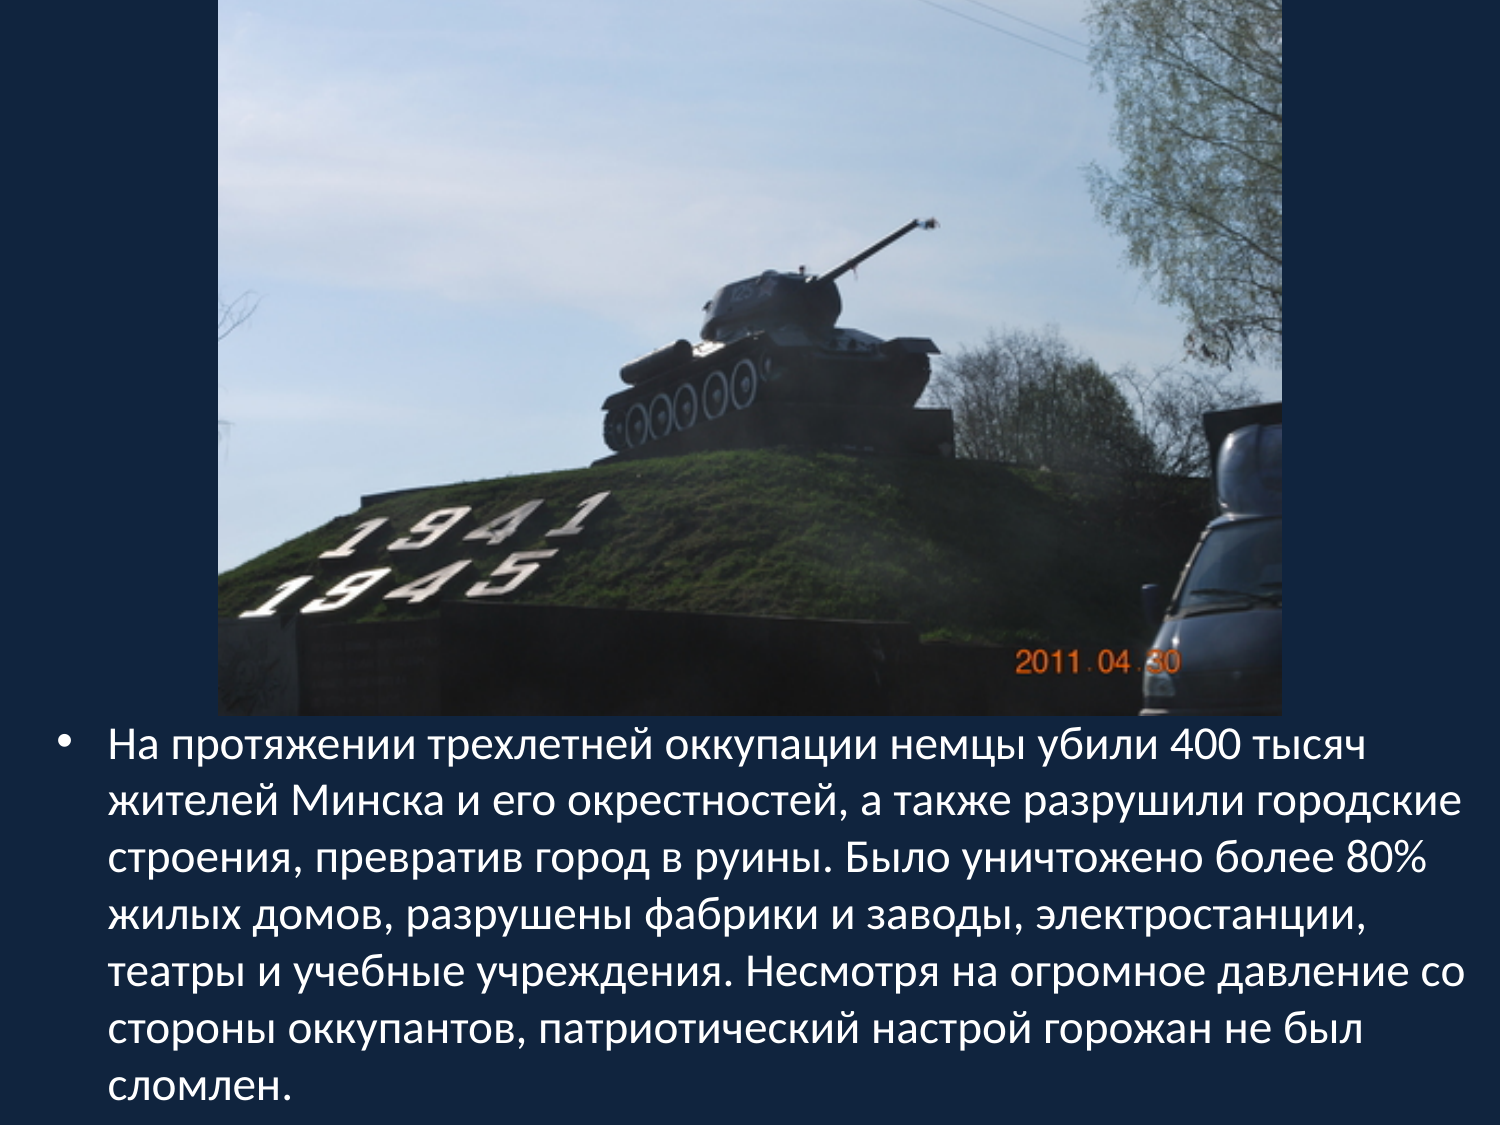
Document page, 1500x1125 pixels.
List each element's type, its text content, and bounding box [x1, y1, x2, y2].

picture [218, 0, 1282, 717]
list На протяжении трехлетней оккупации немцы убили 400 тысяч жителей Минска и его окрестностей, а также разрушили городские строения, превратив город в руины. Было уничтожено более 80% жилых домов, разрушены фабрики и заводы, электростанции, театры и учебные учреждения. Несмотря на огромное давление со стороны оккупантов, патриотический настрой горожан не был сломлен. [41, 704, 1500, 1125]
